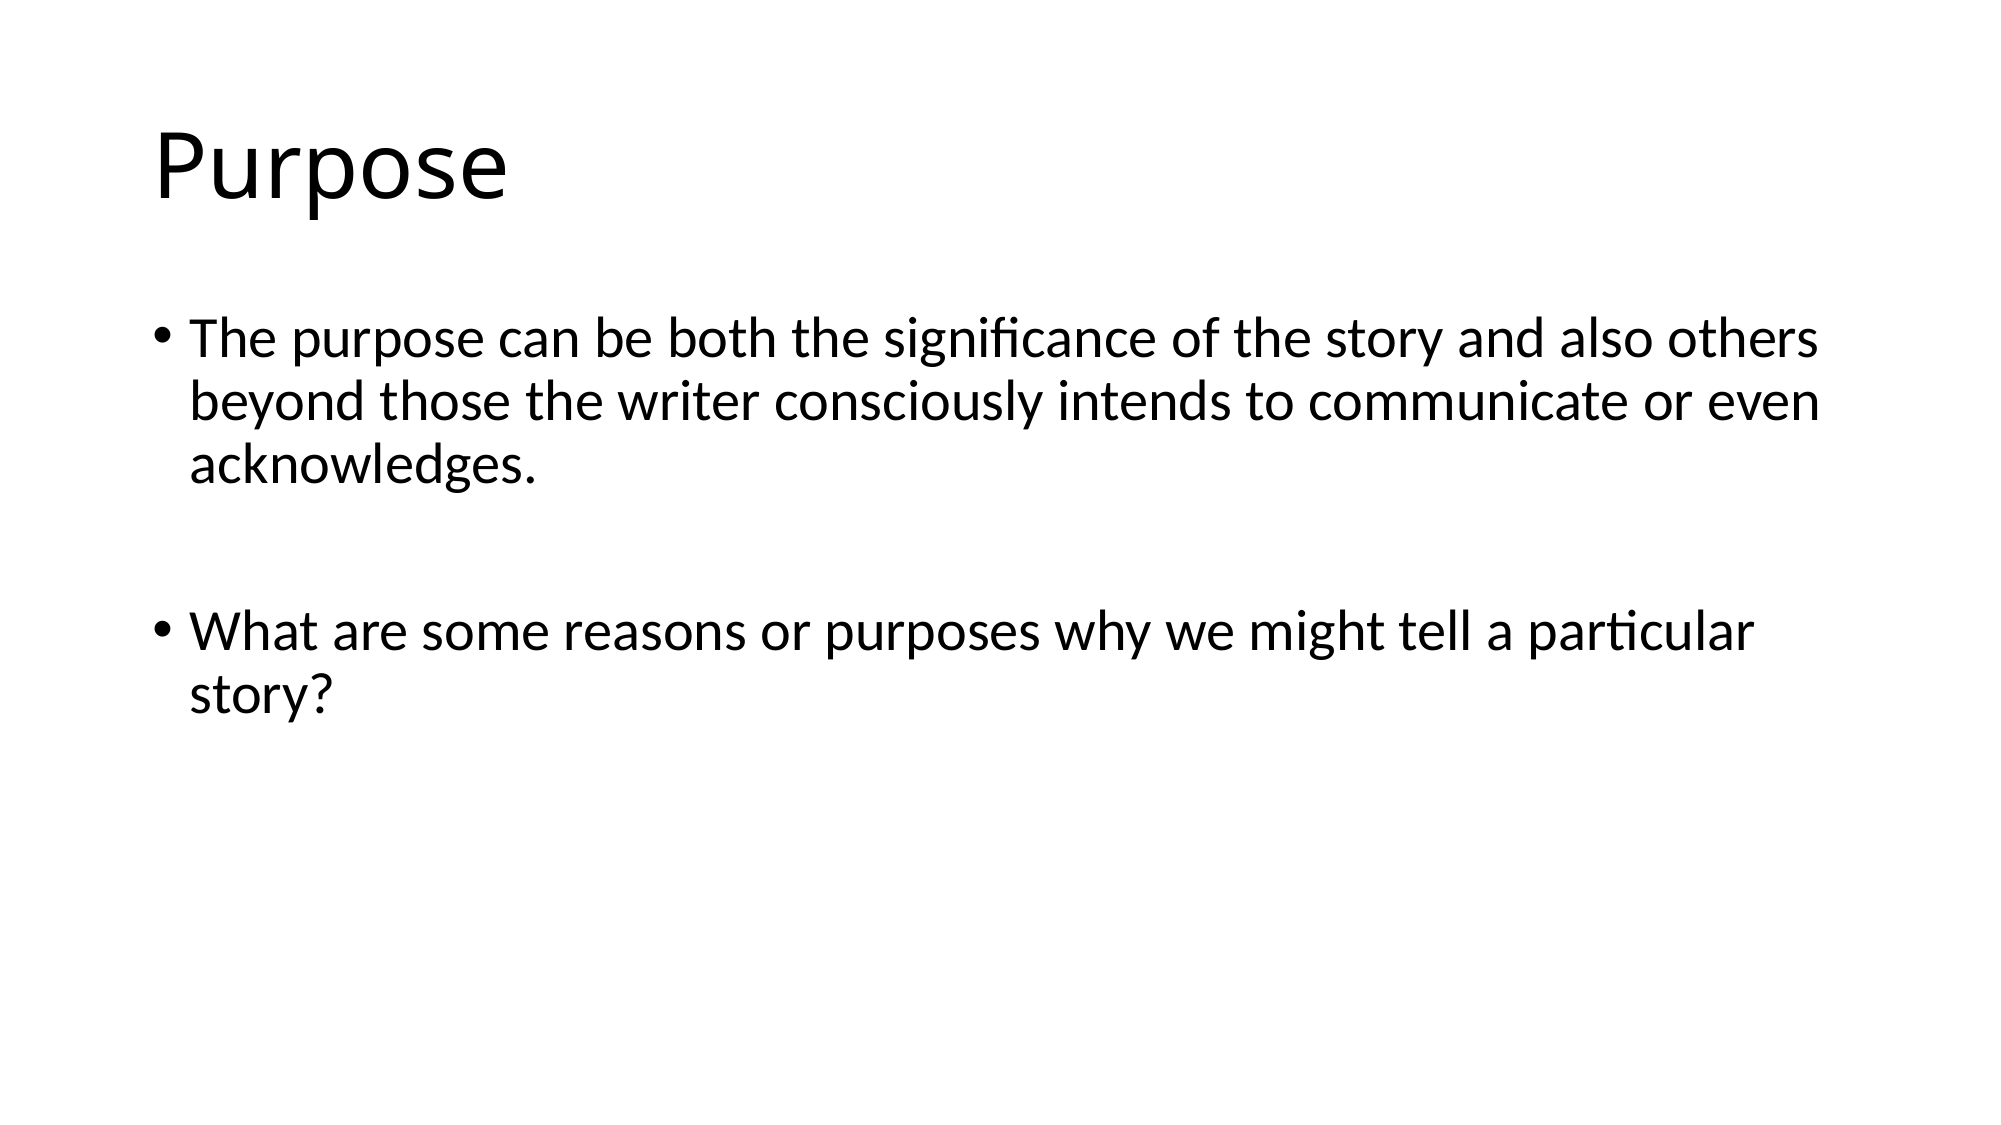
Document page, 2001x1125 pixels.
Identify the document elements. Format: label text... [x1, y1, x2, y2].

list The purpose can be both the significance of the story and also others beyond those the writer consciously intends to communicate or even acknowledges. What are some reasons or purposes why we might tell a particular story? [137, 299, 1863, 1014]
title Purpose [137, 59, 1863, 278]
